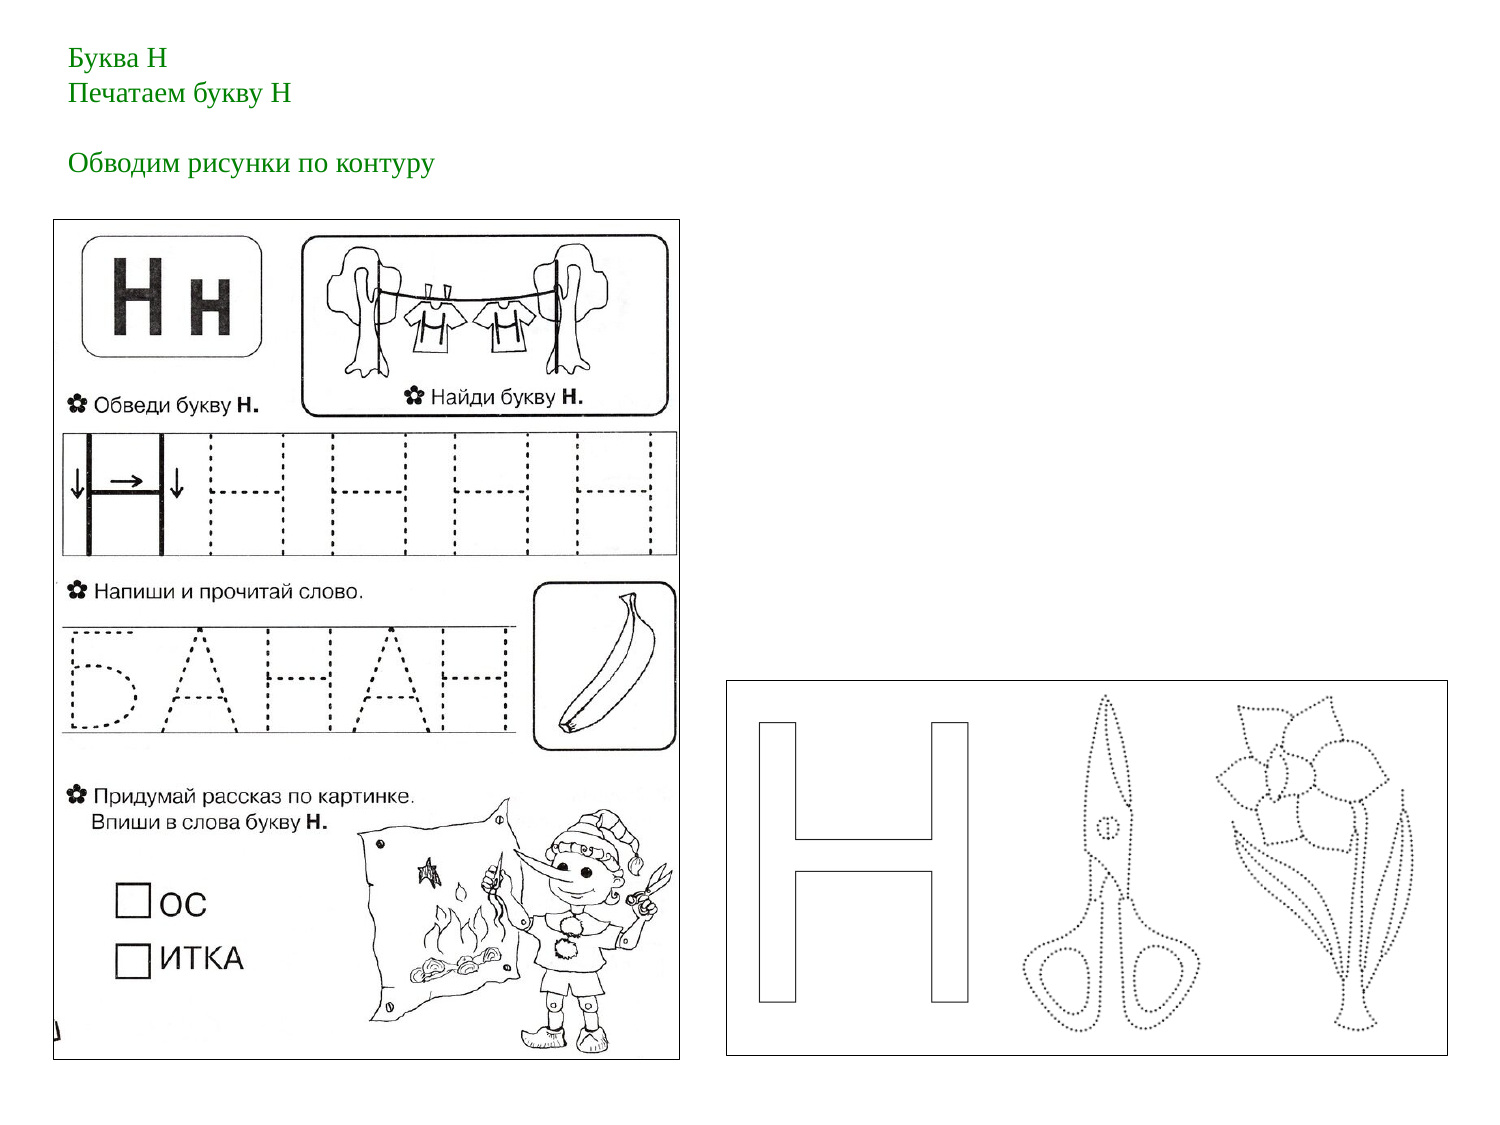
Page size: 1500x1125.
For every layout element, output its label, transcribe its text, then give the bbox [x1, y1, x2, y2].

text_box Буква Н Печатаем букву Н Обводим рисунки по контуру [53, 30, 691, 186]
picture [726, 680, 1448, 1056]
picture [52, 219, 680, 1059]
